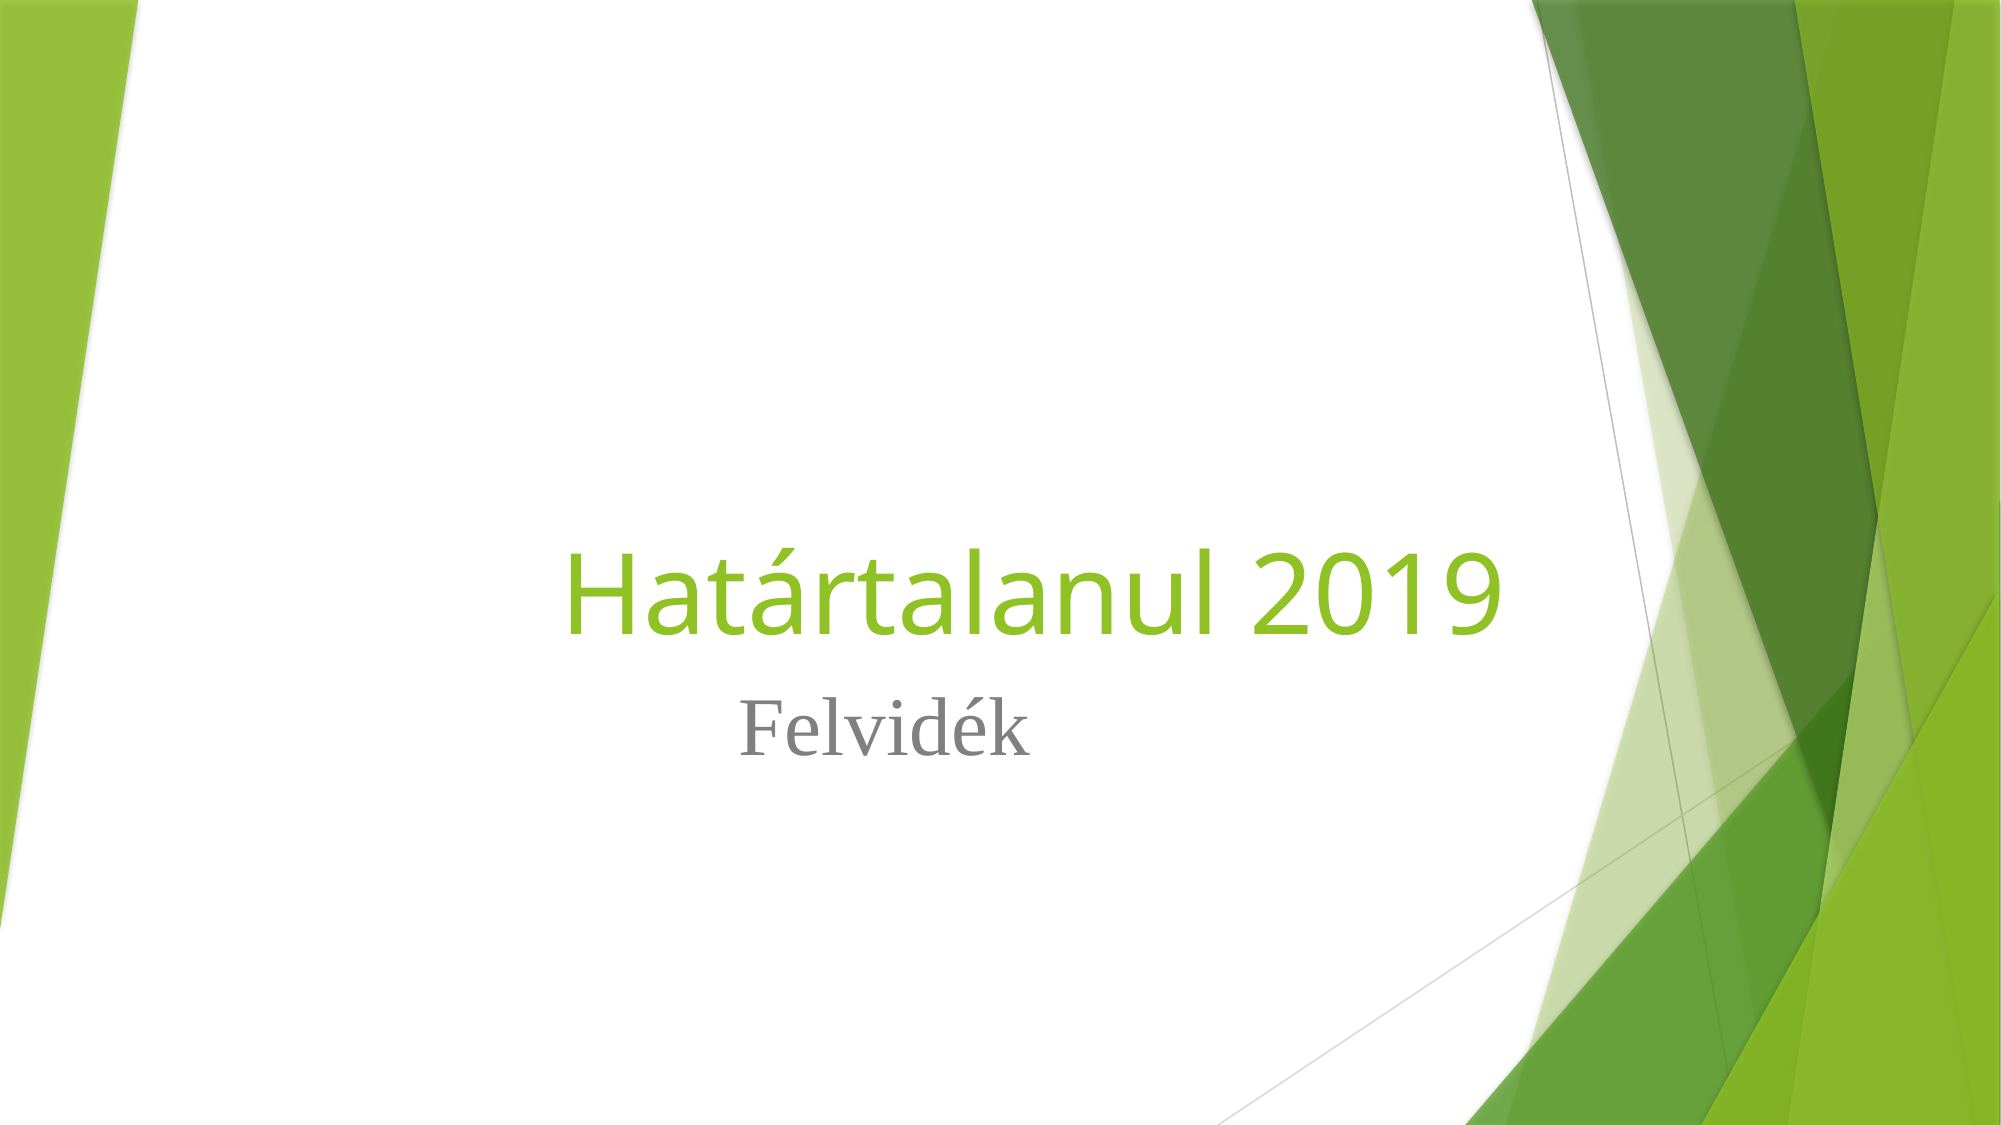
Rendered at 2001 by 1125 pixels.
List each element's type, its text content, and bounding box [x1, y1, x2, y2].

title Határtalanul 2019 [247, 394, 1522, 664]
subtitle Felvidék [247, 664, 1522, 845]
